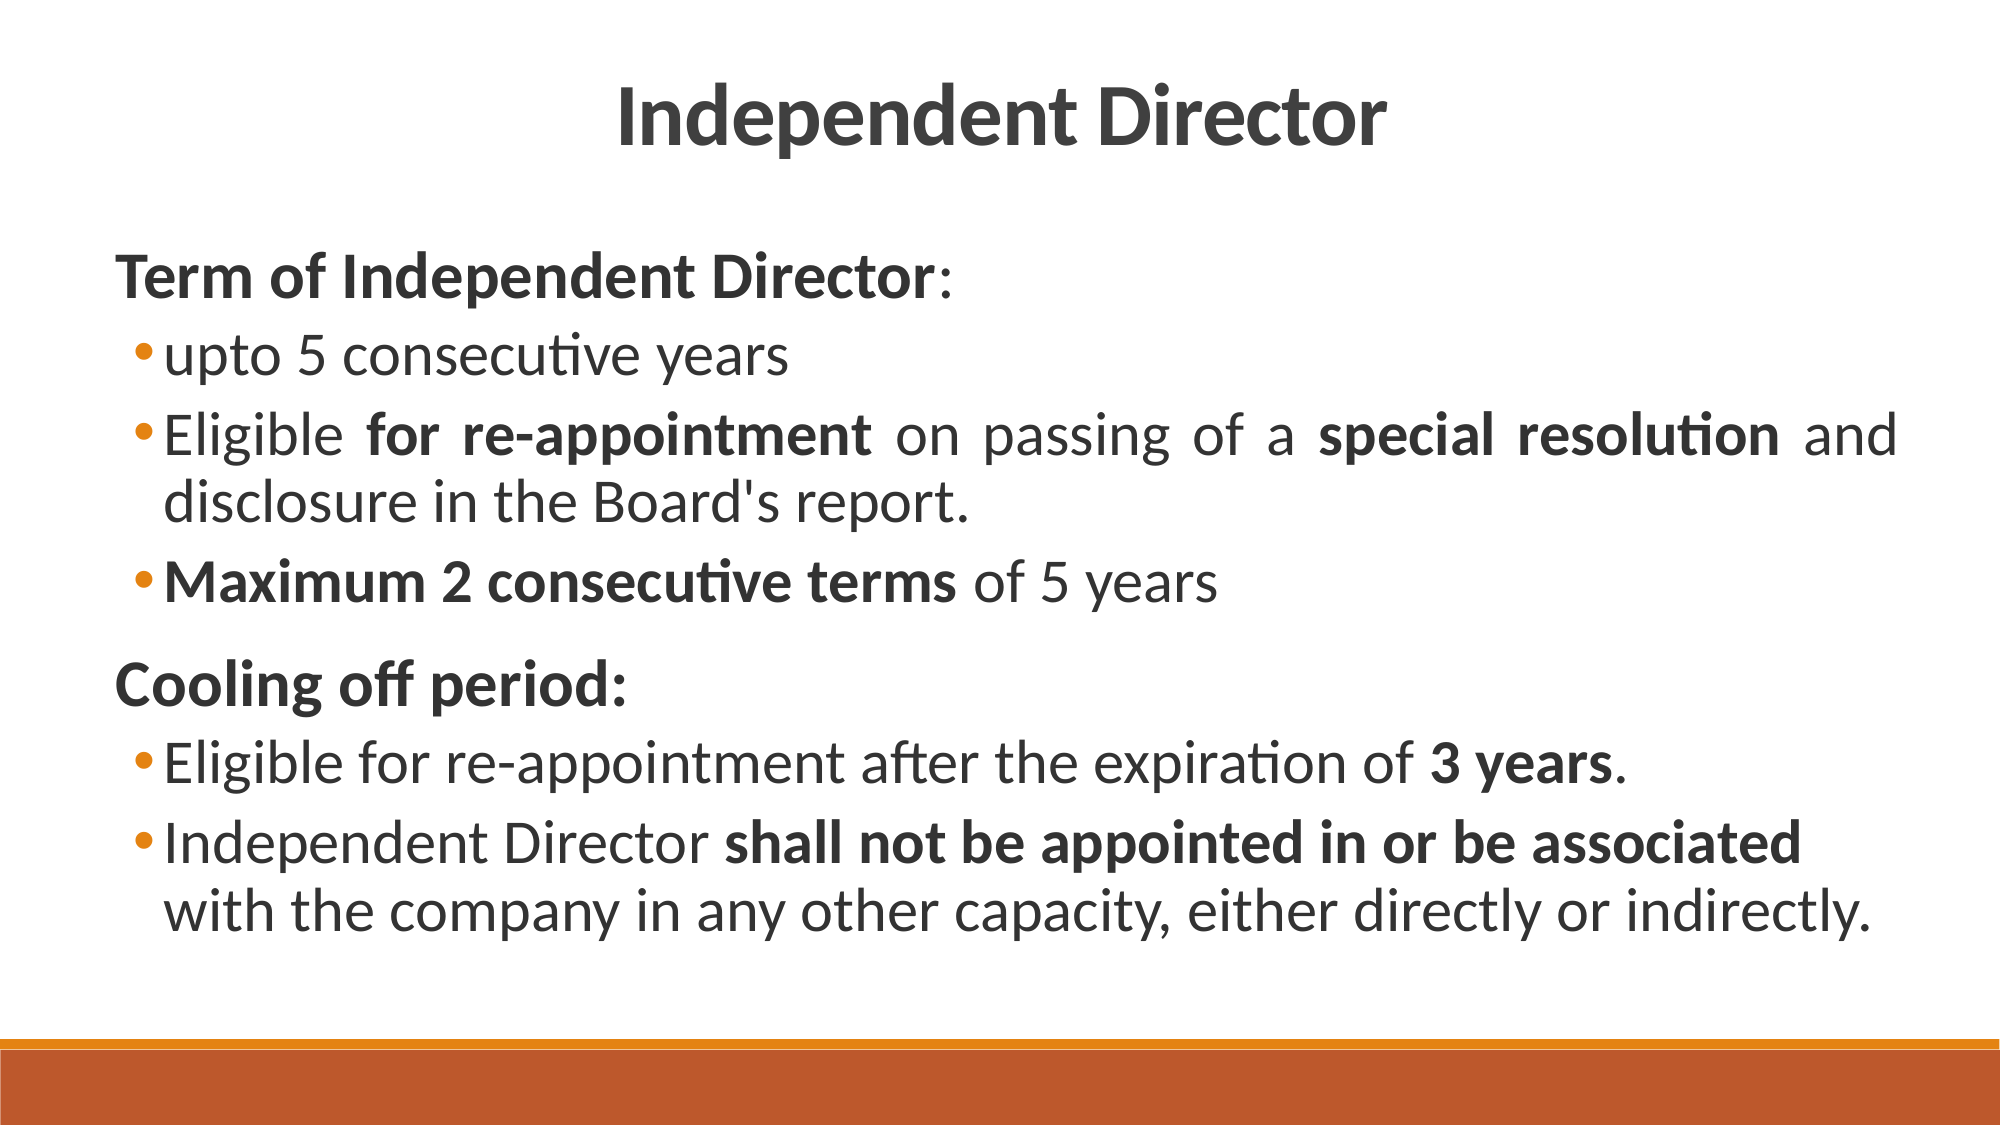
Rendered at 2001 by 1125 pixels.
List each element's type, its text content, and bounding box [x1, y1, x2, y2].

list Term of Independent Director: upto 5 consecutive years Eligible for re-appointment on passing of a special resolution and disclosure in the Board's report. Maximum 2 consecutive terms of 5 years Cooling off period: Eligible for re-appointment after the expiration of 3 years. Independent Director shall not be appointed in or be associated with the company in any other capacity, either directly or indirectly. [100, 233, 1900, 993]
text_box Independent Director [174, 65, 1830, 171]
